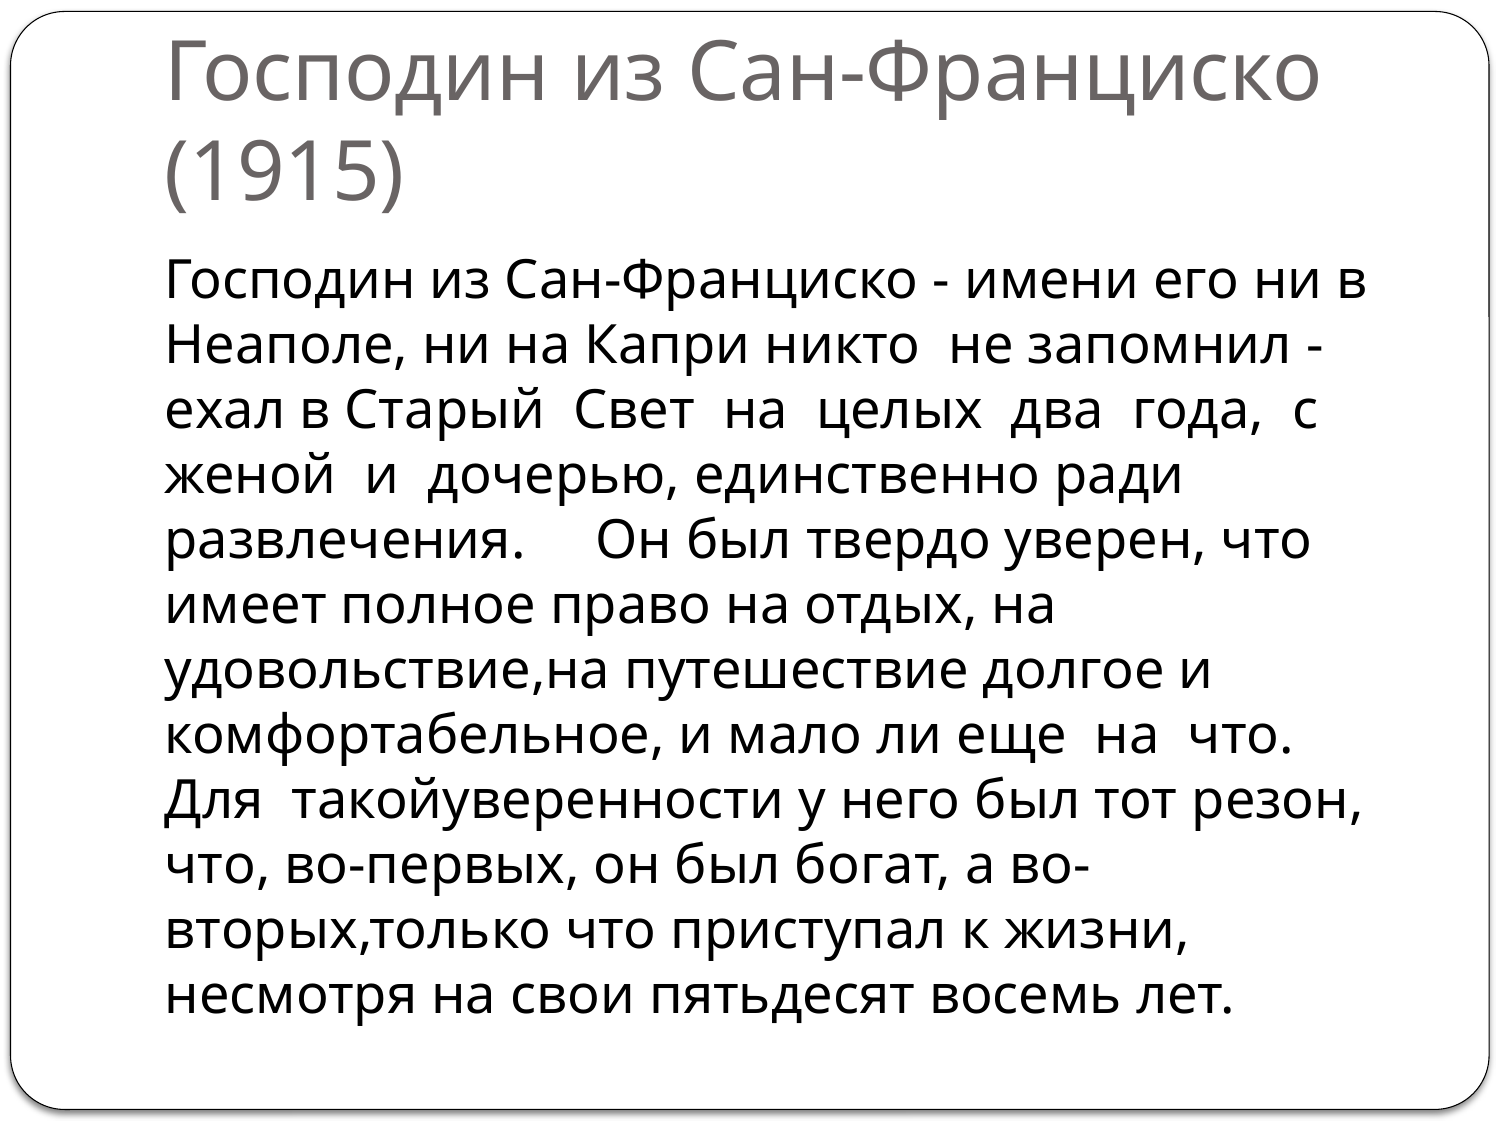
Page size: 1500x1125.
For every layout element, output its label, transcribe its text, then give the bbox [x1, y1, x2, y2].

list Господин из Сан-Франциско - имени его ни в Неаполе, ни на Капри никто не запомнил - ехал в Старый Свет на целых два года, с женой и дочерью, единственно ради развлечения. Он был твердо уверен, что имеет полное право на отдых, на удовольствие,на путешествие долгое и комфортабельное, и мало ли еще на что. Для такойуверенности у него был тот резон, что, во-первых, он был богат, а во-вторых,только что приступал к жизни, несмотря на свои пятьдесят восемь лет. [150, 237, 1425, 988]
title Господин из Сан-Франциско (1915) [150, 45, 1425, 233]
